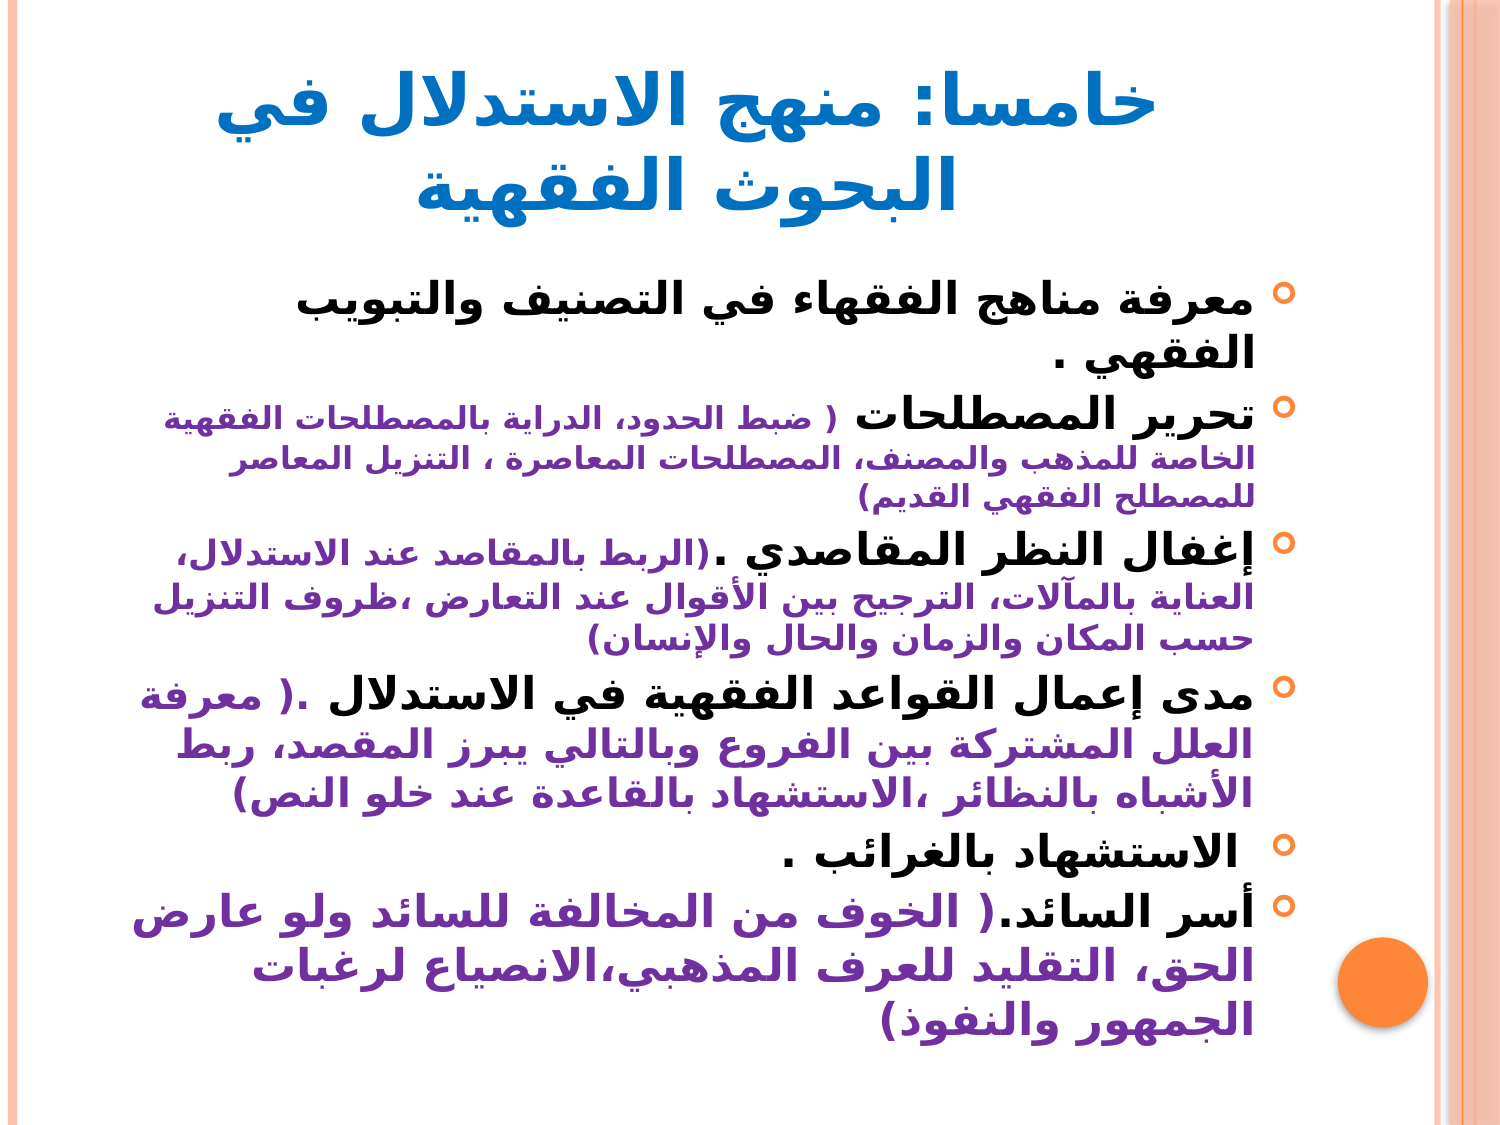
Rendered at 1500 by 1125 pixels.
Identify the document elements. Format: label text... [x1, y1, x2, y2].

list معرفة مناهج الفقهاء في التصنيف والتبويب الفقهي . تحرير المصطلحات ( ضبط الحدود، الدراية بالمصطلحات الفقهية الخاصة للمذهب والمصنف، المصطلحات المعاصرة ، التنزيل المعاصر للمصطلح الفقهي القديم) إغفال النظر المقاصدي .(الربط بالمقاصد عند الاستدلال، العناية بالمآلات، الترجيح بين الأقوال عند التعارض ،ظروف التنزيل حسب المكان والزمان والحال والإنسان) مدى إعمال القواعد الفقهية في الاستدلال .( معرفة العلل المشتركة بين الفروع وبالتالي يبرز المقصد، ربط الأشباه بالنظائر ،الاستشهاد بالقاعدة عند خلو النص) الاستشهاد بالغرائب . أسر السائد.( الخوف من المخالفة للسائد ولو عارض الحق، التقليد للعرف المذهبي،الانصياع لرغبات الجمهور والنفوذ) [75, 262, 1300, 1062]
title خامسا: منهج الاستدلال في البحوث الفقهية [75, 45, 1300, 233]
